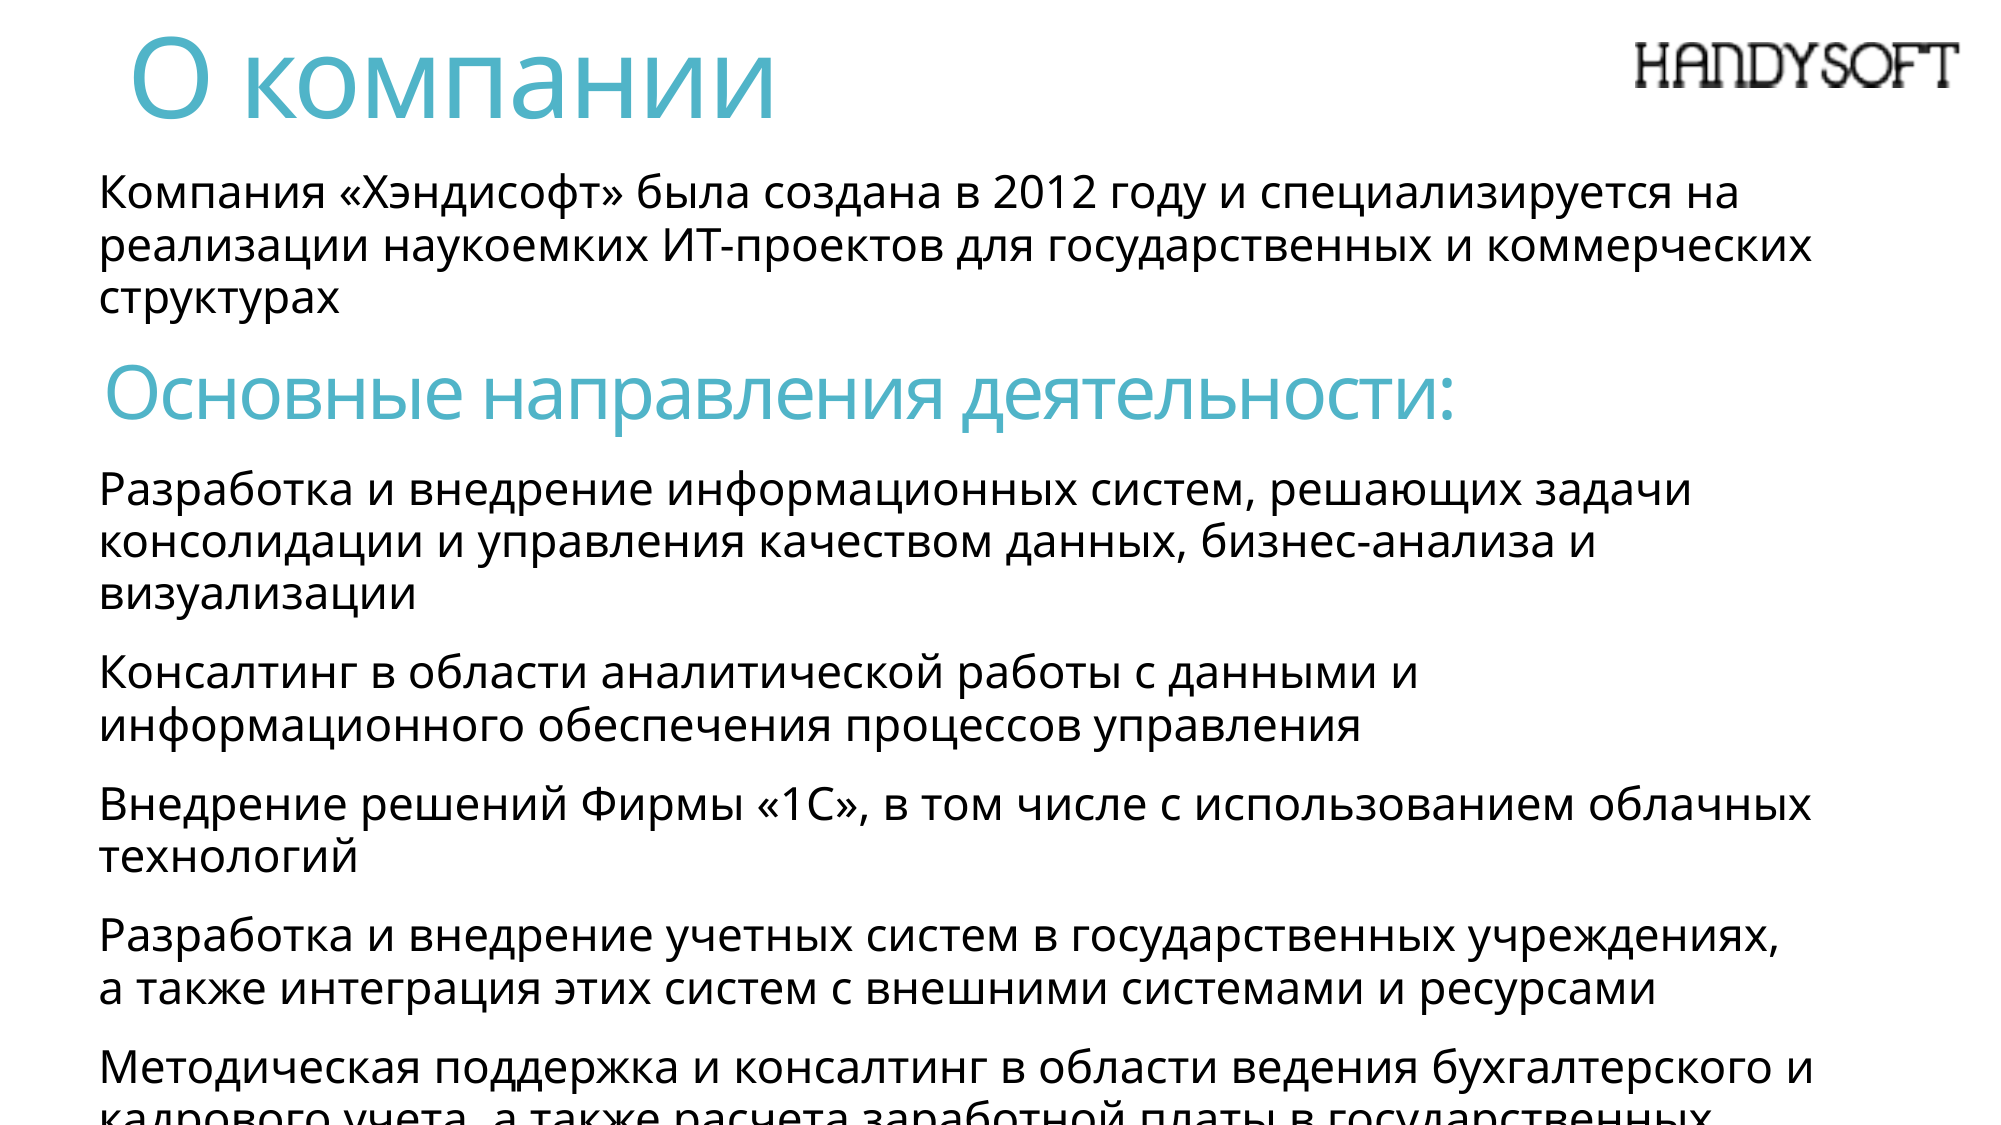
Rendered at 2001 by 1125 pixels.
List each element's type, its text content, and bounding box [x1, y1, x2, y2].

title О компании [112, 0, 1880, 221]
picture [1634, 42, 1964, 88]
list Компания «Хэндисофт» была создана в 2012 году и специализируется на реализации наукоемких ИТ-проектов для государственных и коммерческих структурах Основные направления деятельности: Разработка и внедрение информационных систем, решающих задачи консолидации и управления качеством данных, бизнес-анализа и визуализации Консалтинг в области аналитической работы с данными и информационного обеспечения процессов управления Внедрение решений Фирмы «1С», в том числе с использованием облачных технологий Разработка и внедрение учетных систем в государственных учреждениях, а также интеграция этих систем с внешними системами и ресурсами Методическая поддержка и консалтинг в области ведения бухгалтерского и кадрового учета, а также расчета заработной платы в государственных бюджетных учреждениях Сопровождение корпоративных информационных систем по стандартам ITIL [68, 159, 1833, 778]
